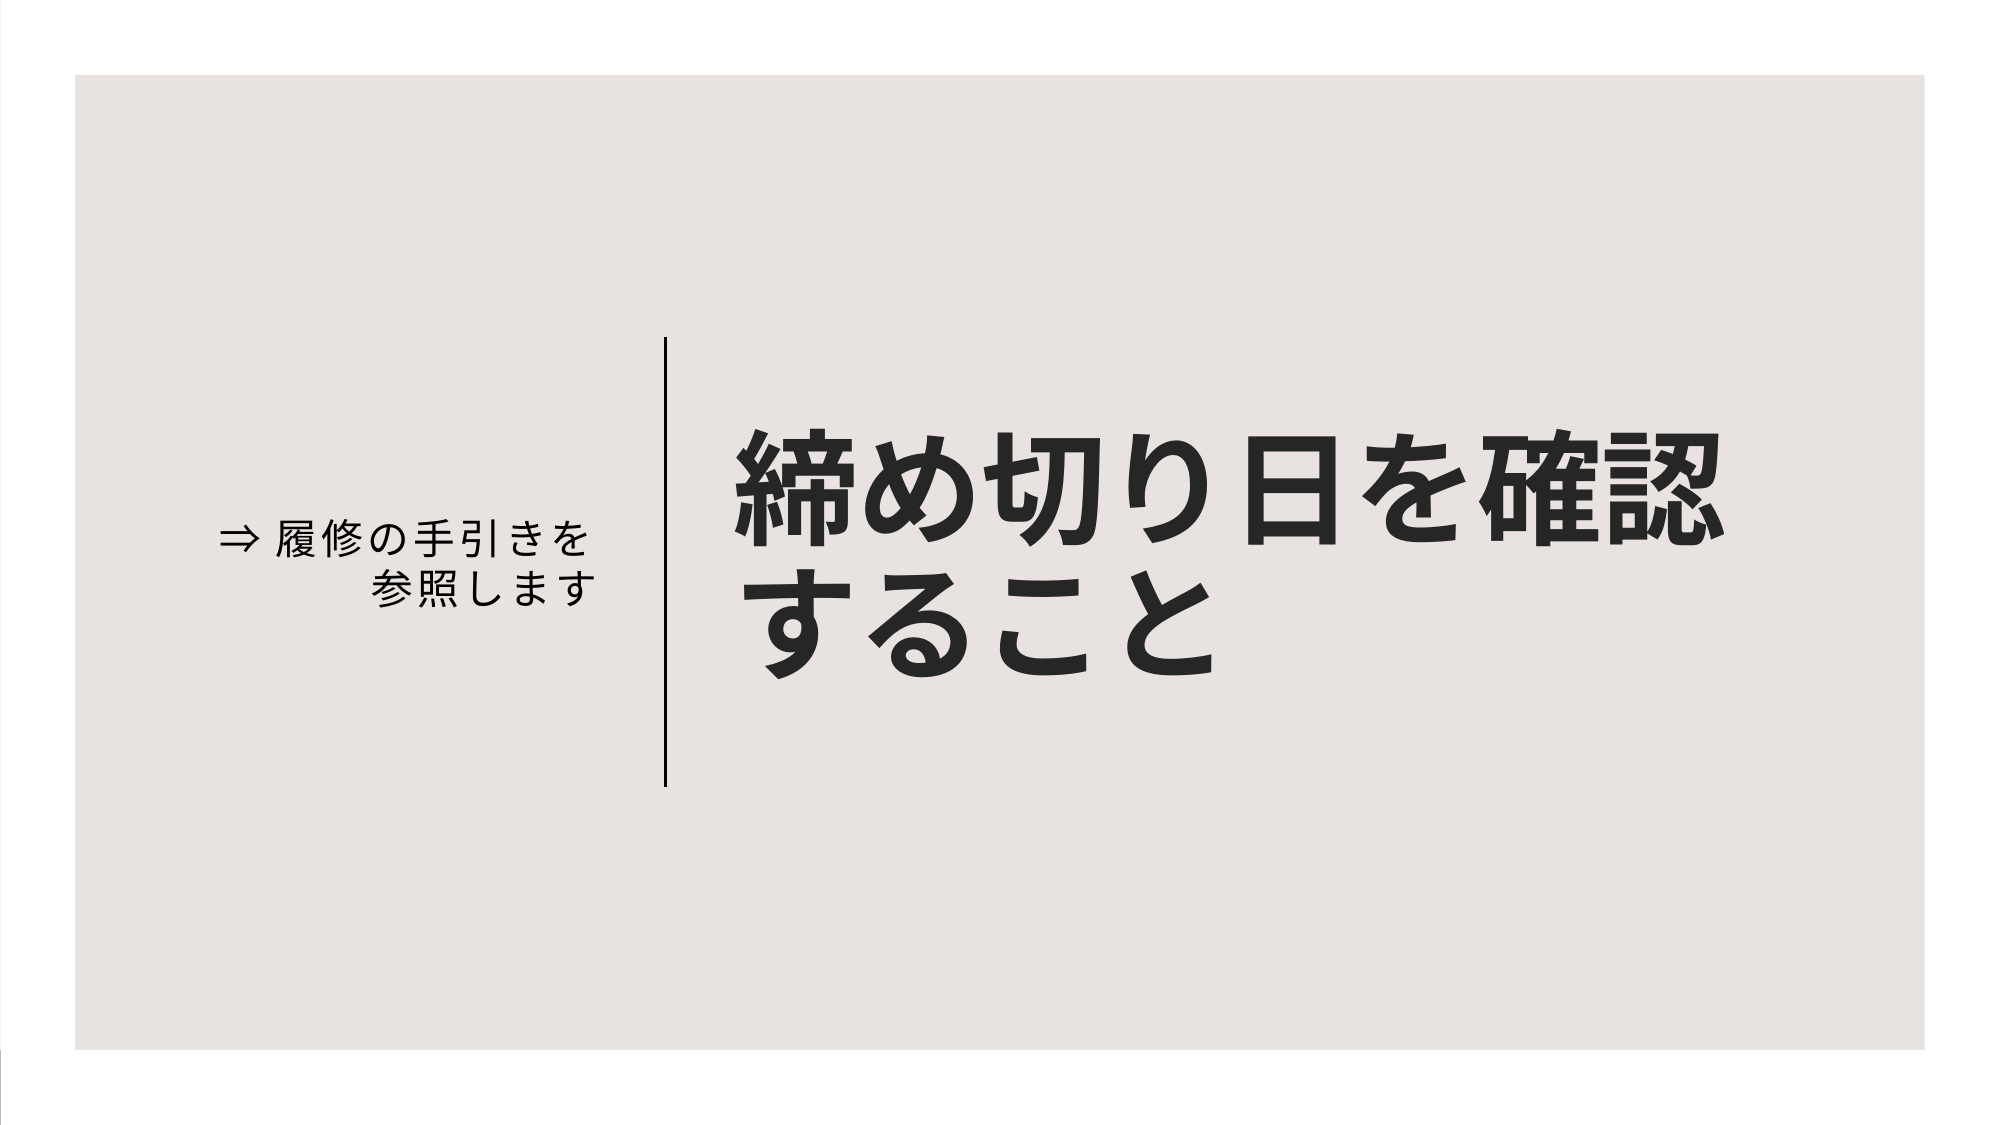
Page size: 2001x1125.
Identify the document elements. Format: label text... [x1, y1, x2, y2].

text_box [0, 0, 2000, 1125]
text_box [74, 74, 1926, 1051]
title 締め切り日を確認すること [718, 158, 1829, 967]
list ⇒履修の手引きを参照します [167, 158, 612, 967]
